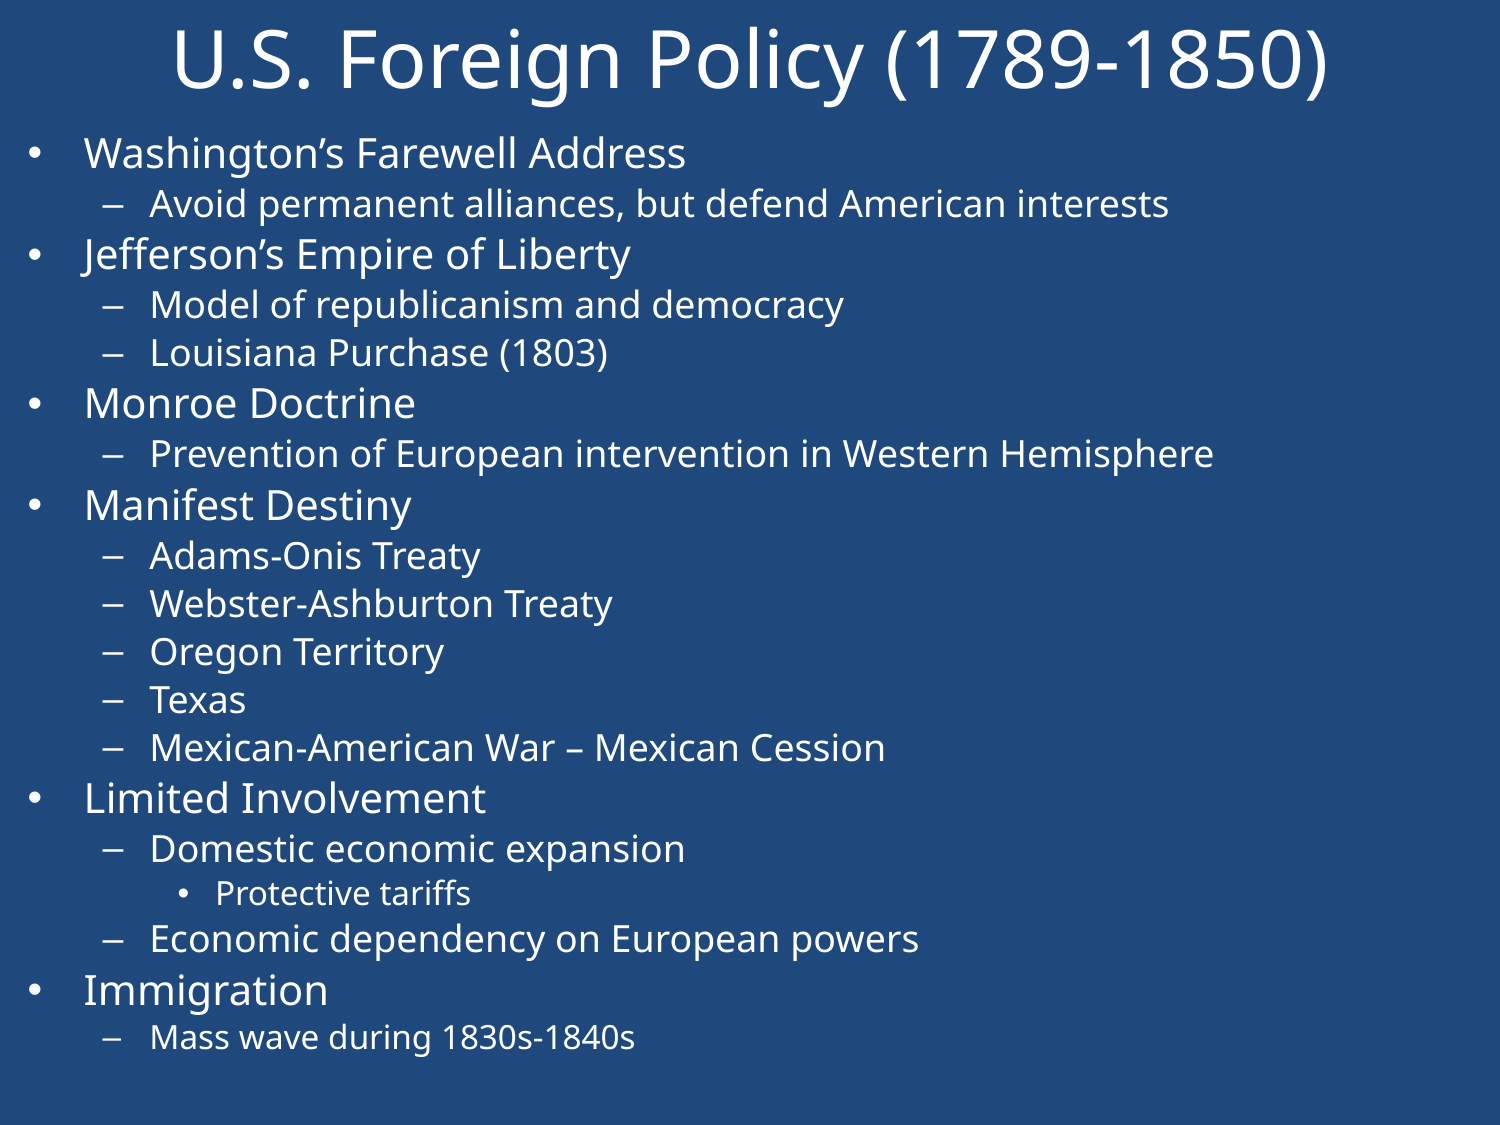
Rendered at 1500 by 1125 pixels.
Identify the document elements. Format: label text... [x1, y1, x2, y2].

list Washington’s Farewell Address Avoid permanent alliances, but defend American interests Jefferson’s Empire of Liberty Model of republicanism and democracy Louisiana Purchase (1803) Monroe Doctrine Prevention of European intervention in Western Hemisphere Manifest Destiny Adams-Onis Treaty Webster-Ashburton Treaty Oregon Territory Texas Mexican-American War – Mexican Cession Limited Involvement Domestic economic expansion Protective tariffs Economic dependency on European powers Immigration Mass wave during 1830s-1840s [12, 125, 1475, 1125]
title U.S. Foreign Policy (1789-1850) [50, 0, 1451, 113]
